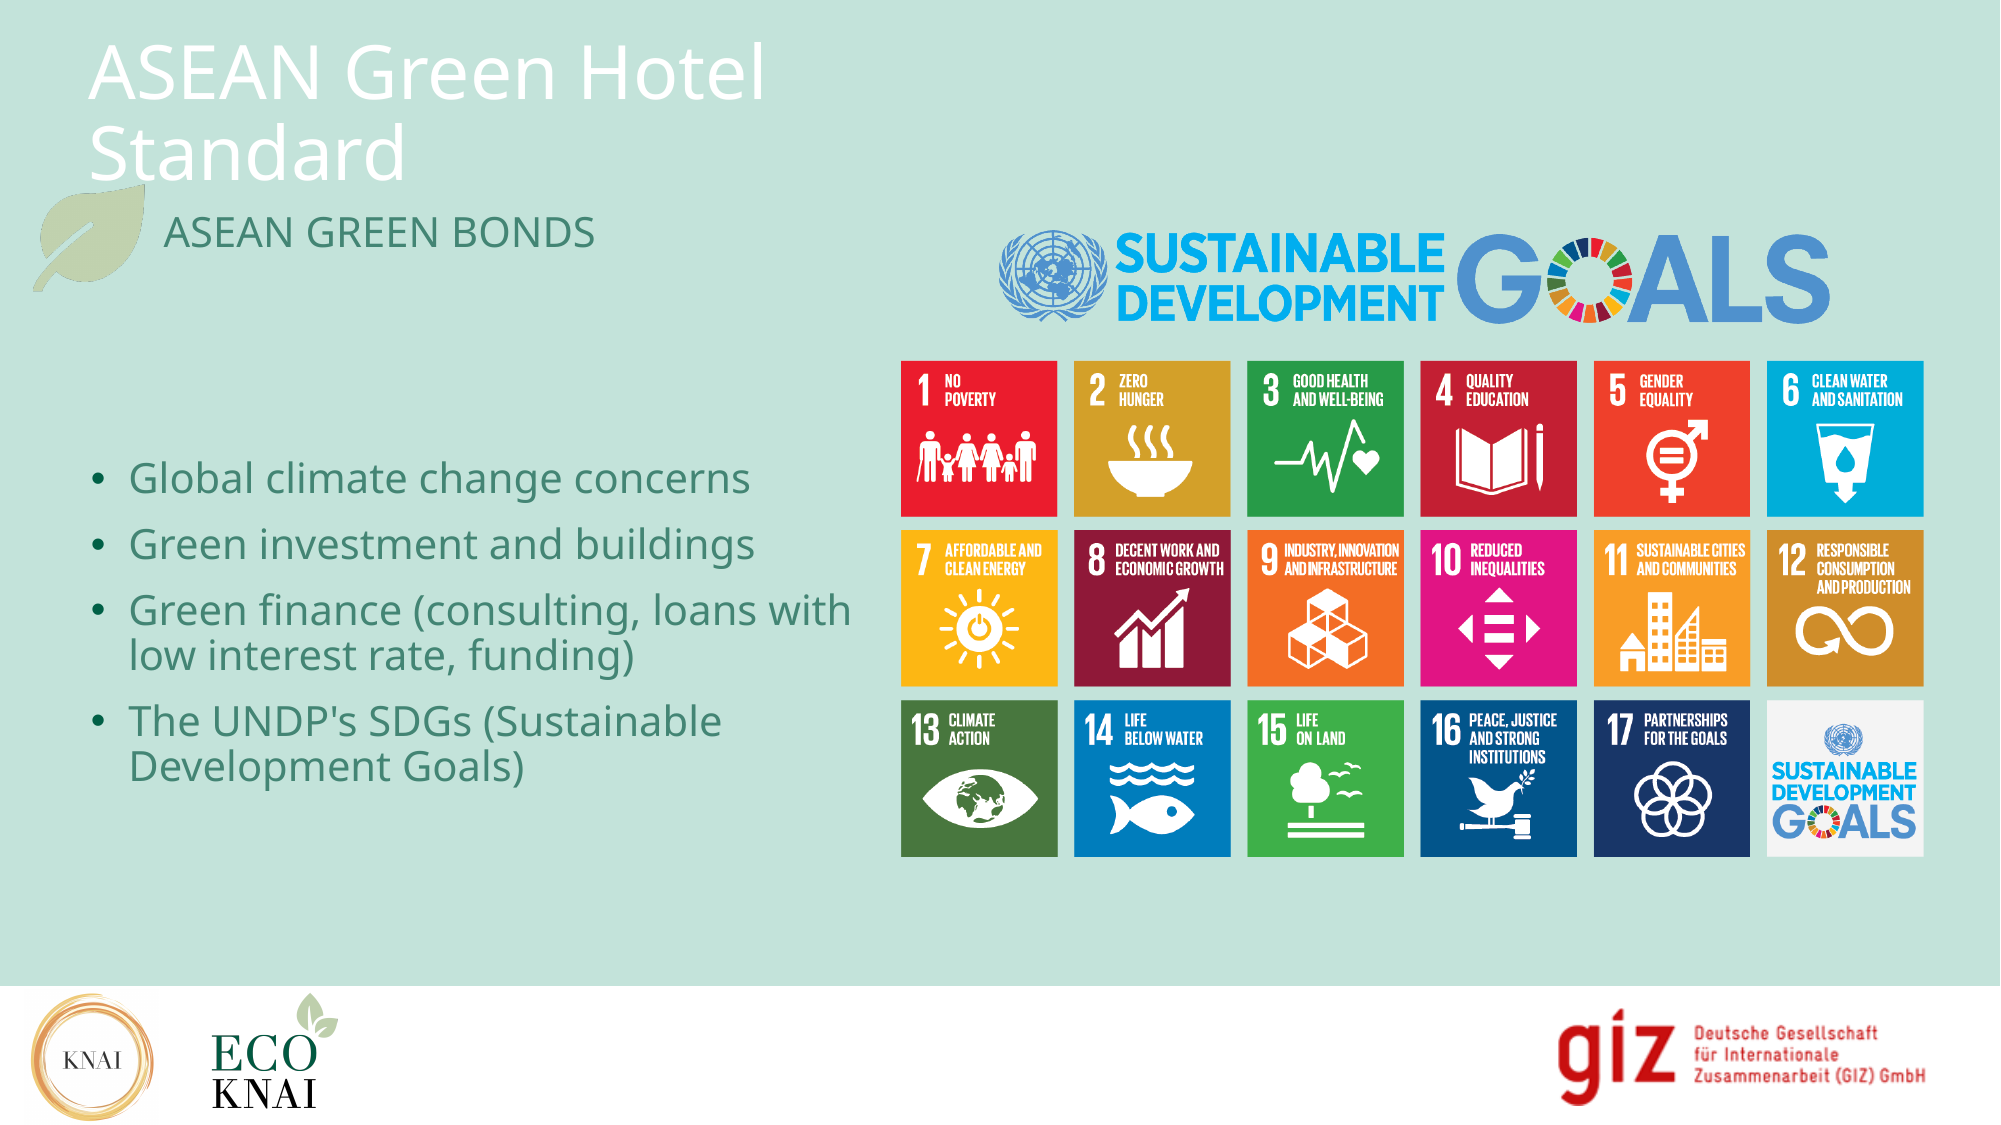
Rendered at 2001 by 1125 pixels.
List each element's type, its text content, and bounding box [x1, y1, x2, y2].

picture [883, 204, 1944, 880]
text_box ASEAN GREEN BONDS [164, 204, 690, 272]
text_box Global climate change concerns Green investment and buildings Green finance (consulting, loans with low interest rate, funding) The UNDP's SDGs (Sustainable Development Goals) [76, 450, 883, 822]
picture [24, 989, 159, 1125]
picture [173, 989, 365, 1125]
text_box ASEAN Green Hotel Standard [88, 27, 940, 231]
picture [13, 162, 164, 313]
picture [1557, 1008, 1927, 1106]
